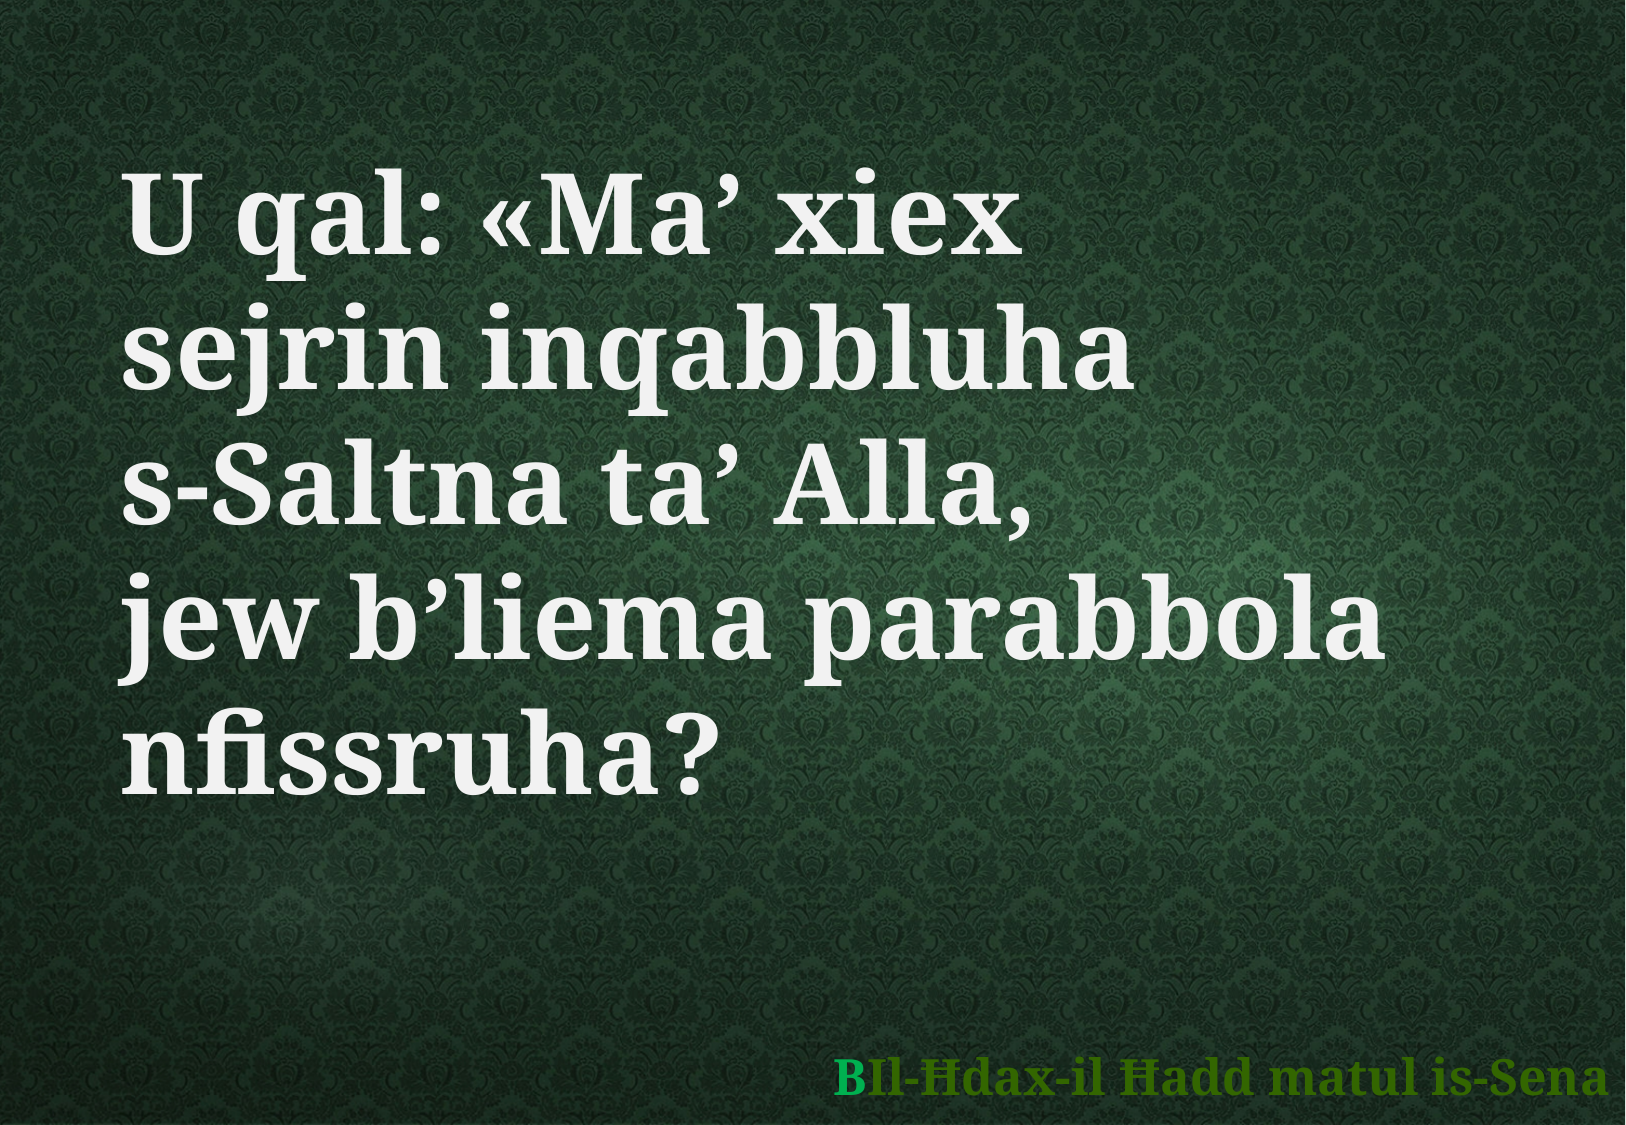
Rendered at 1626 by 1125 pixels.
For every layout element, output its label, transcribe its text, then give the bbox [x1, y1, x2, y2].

text_box U qal: «Ma’ xiex sejrin inqabbluha s-Saltna ta’ Alla, jew b’liema parabbola nfissruha? [105, 0, 1539, 825]
picture [0, 0, 1626, 1125]
text_box BIl-Ħdax-il Ħadd matul is-Sena [19, 1037, 1625, 1113]
